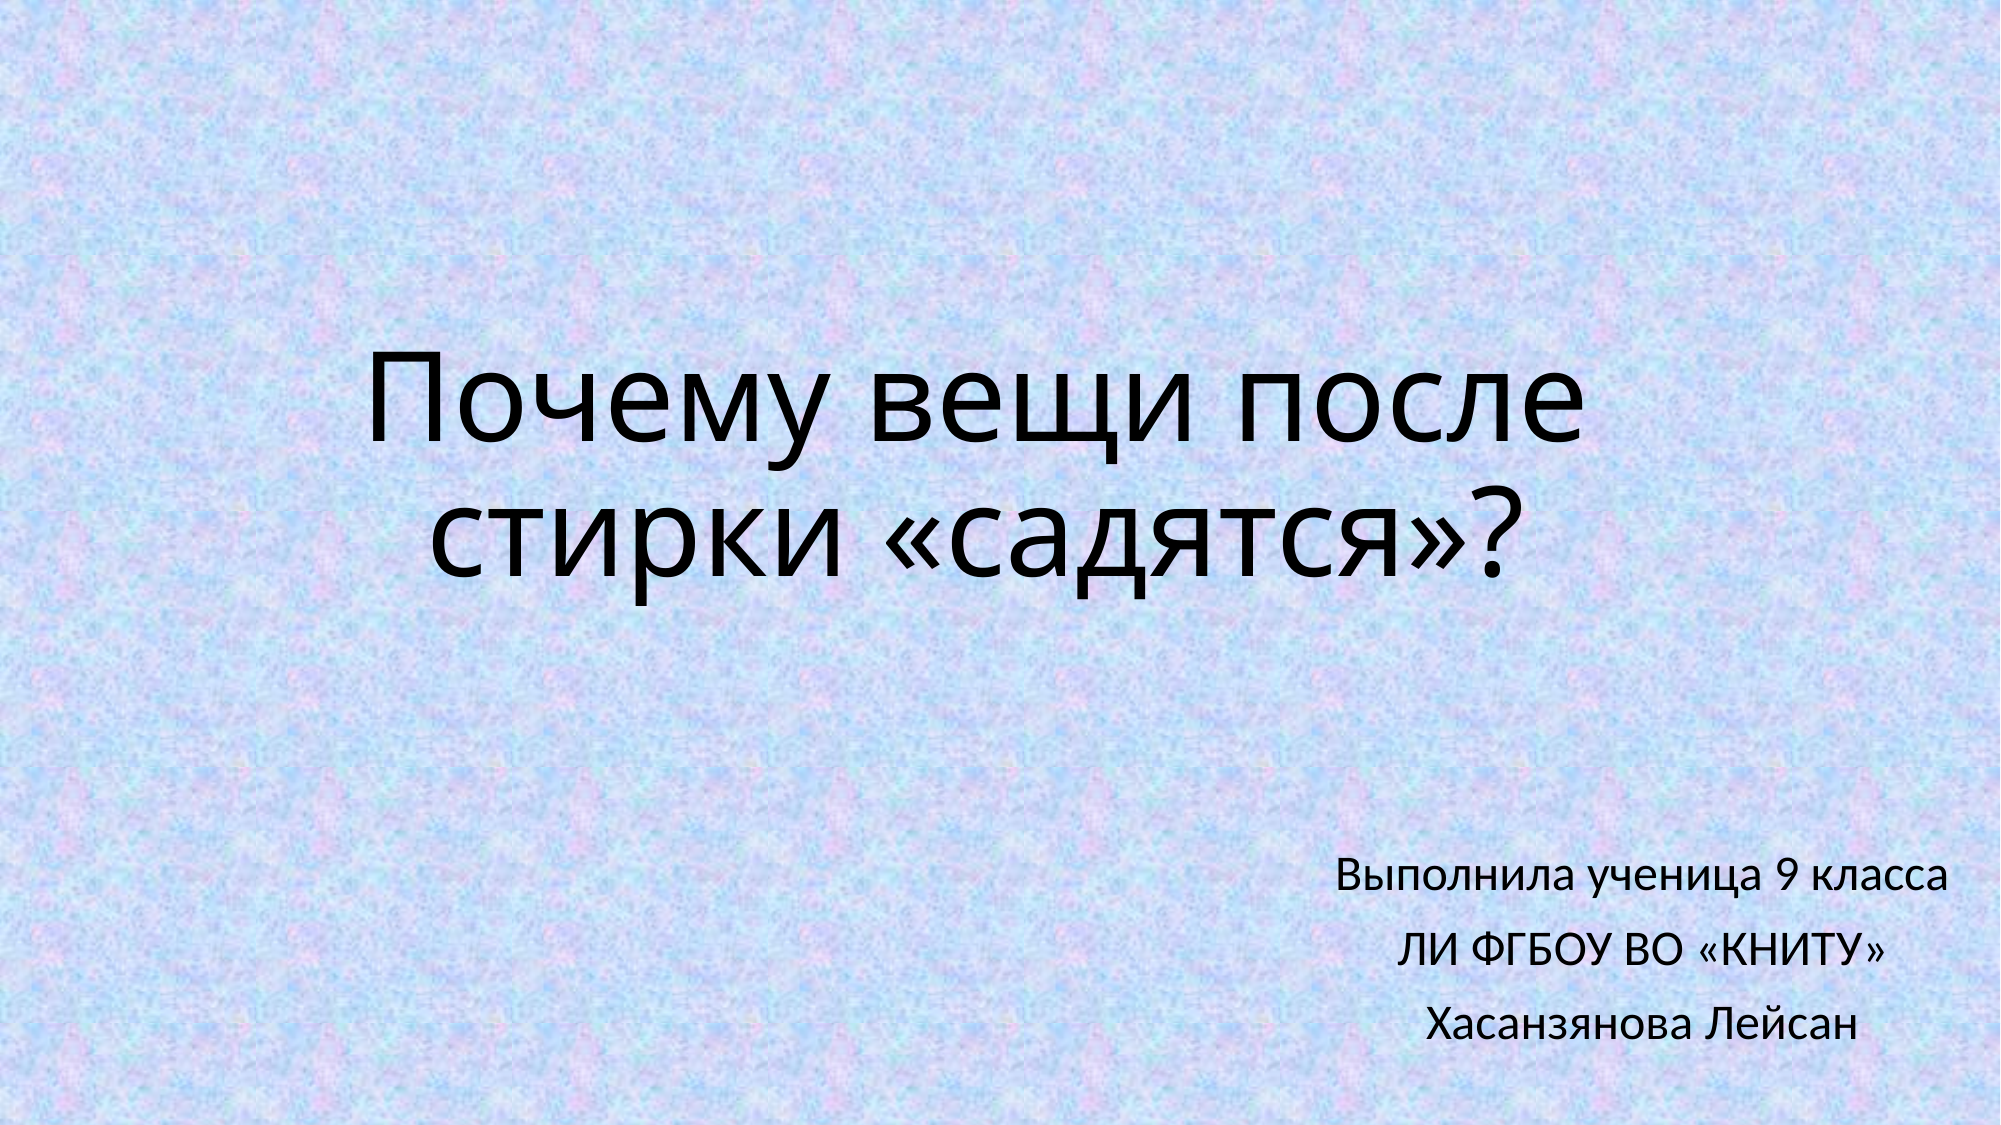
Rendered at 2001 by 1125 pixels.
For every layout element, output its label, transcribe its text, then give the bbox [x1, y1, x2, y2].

subtitle Выполнила ученица 9 класса ЛИ ФГБОУ ВО «КНИТУ» Хасанзянова Лейсан [1285, 839, 2000, 1125]
picture [0, 0, 2001, 1125]
title Почему вещи после стирки «садятся»? [201, 132, 1750, 612]
